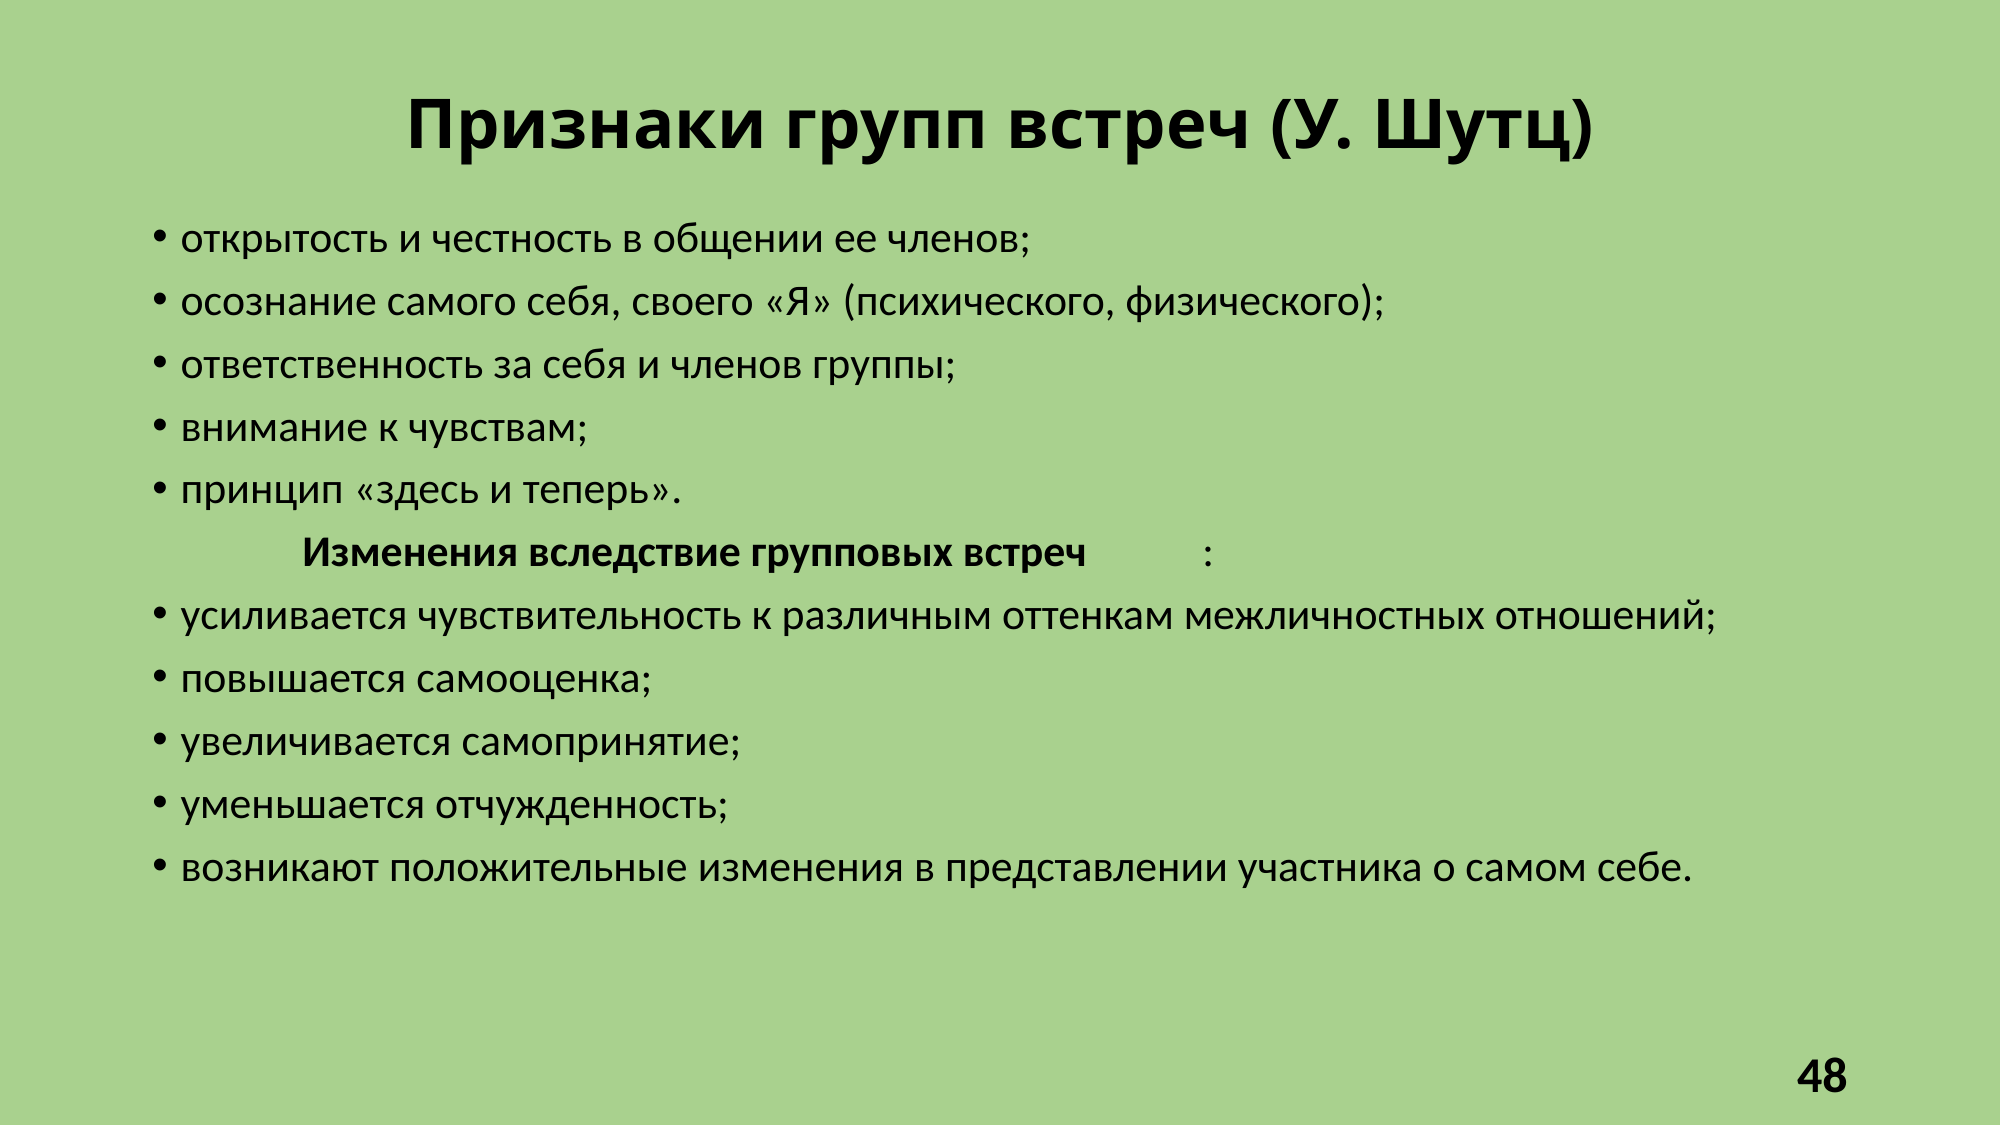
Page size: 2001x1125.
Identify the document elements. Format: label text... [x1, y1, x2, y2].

slide_number 48 [1412, 1042, 1863, 1103]
title Признаки групп встреч (У. Шутц) [137, 59, 1863, 194]
list открытость и честность в общении ее членов; осознание самого себя, своего «Я» (психического, физического); ответственность за себя и членов группы; внимание к чувствам; принцип «здесь и теперь». Изменения вследствие групповых встреч : усиливается чувствительность к различным оттенкам межличностных отношений; повышается самооценка; увеличивается самопринятие; уменьшается отчужденность; возникают положительные изменения в представлении участника о самом себе. [137, 206, 1863, 1014]
